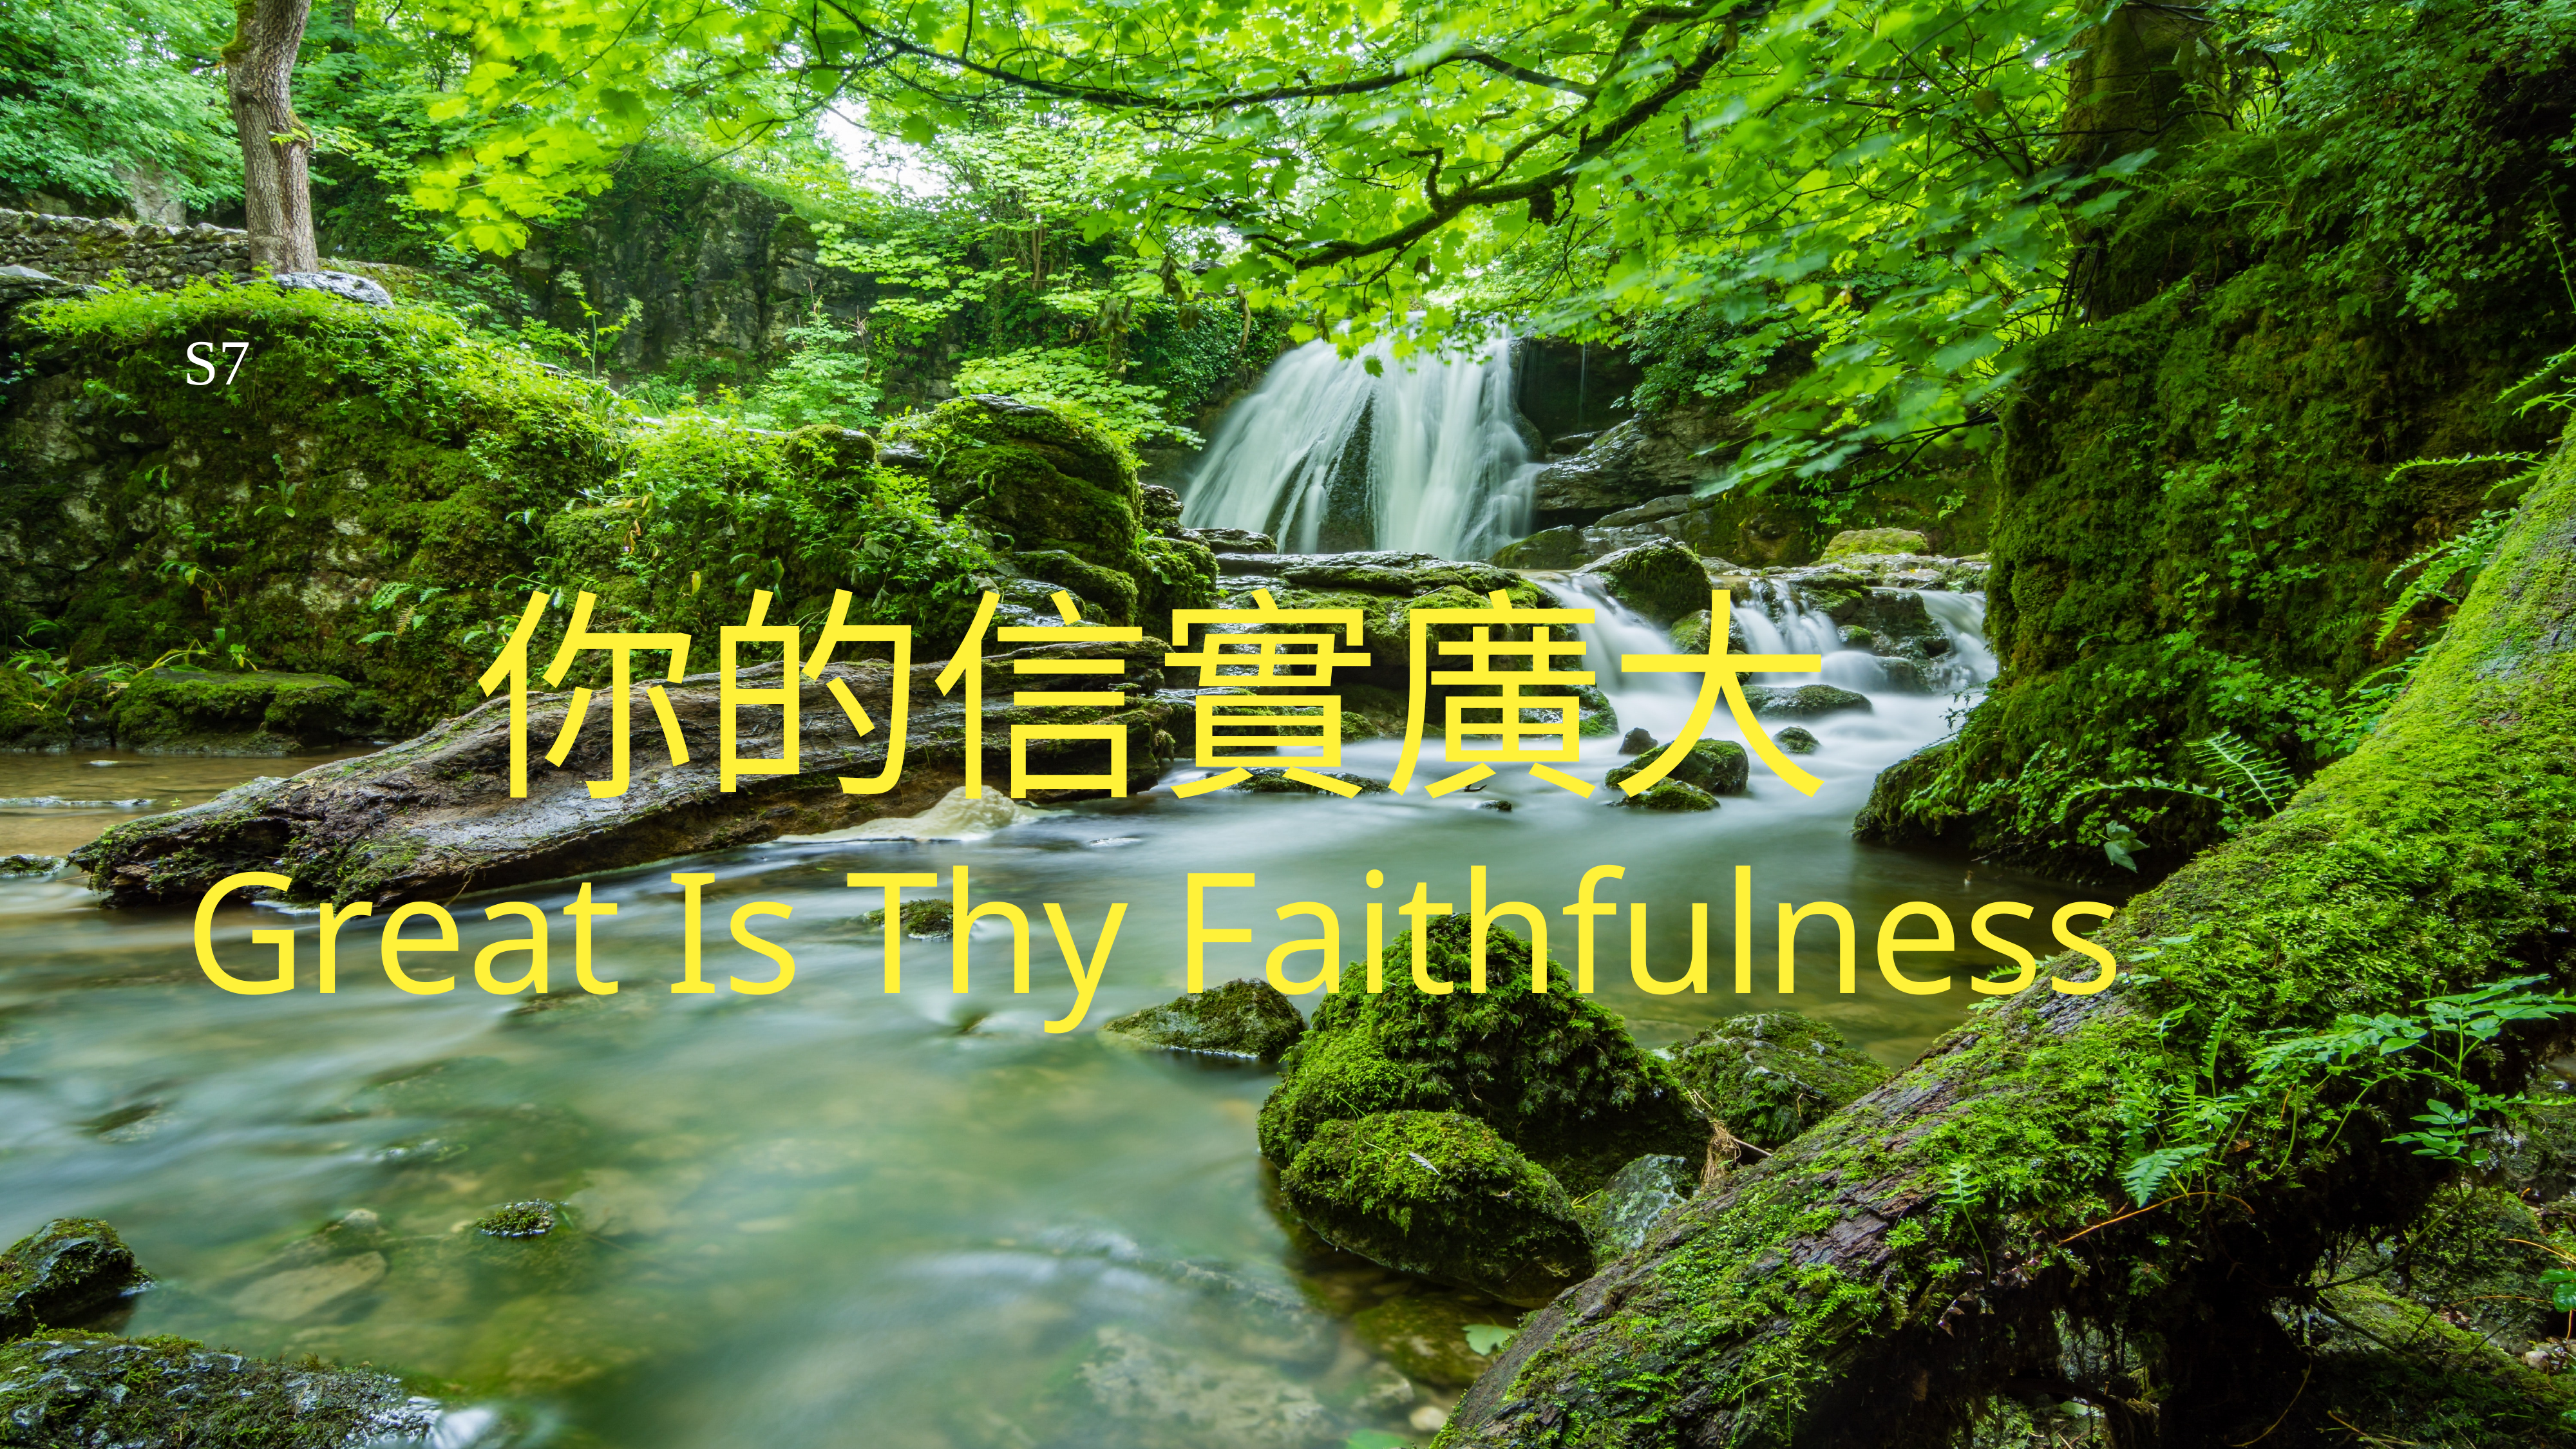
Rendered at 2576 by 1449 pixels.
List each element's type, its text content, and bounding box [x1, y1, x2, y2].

text_box S7 [173, 310, 261, 408]
text_box 你的信實廣大 Great Is Thy Faithfulness [175, 544, 2135, 1037]
picture [0, 0, 2576, 1449]
